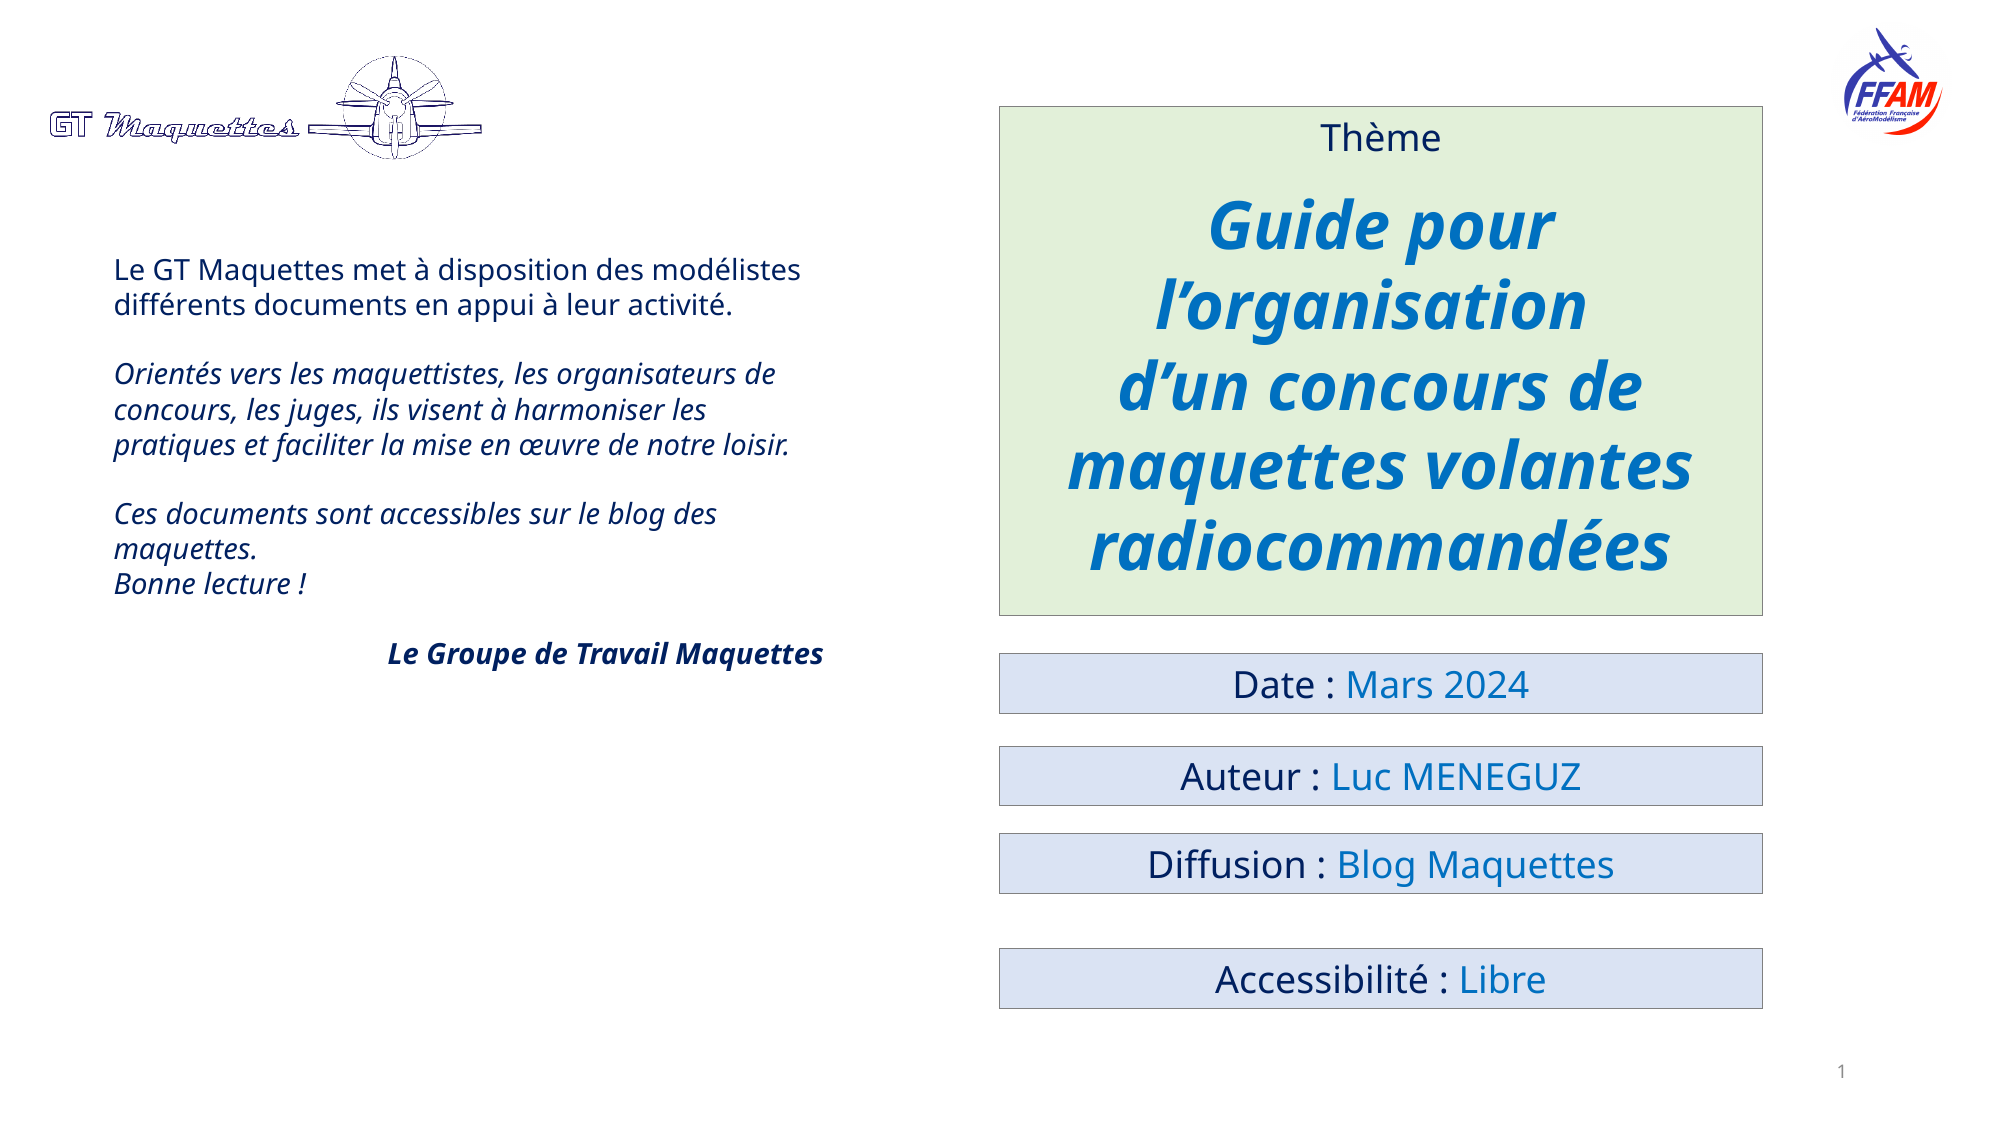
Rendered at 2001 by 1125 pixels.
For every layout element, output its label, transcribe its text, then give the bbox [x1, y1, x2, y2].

text_box Le GT Maquettes met à disposition des modélistes différents documents en appui à leur activité. Orientés vers les maquettistes, les organisateurs de concours, les juges, ils visent à harmoniser les pratiques et faciliter la mise en œuvre de notre loisir. Ces documents sont accessibles sur le blog des maquettes. Bonne lecture ! Le Groupe de Travail Maquettes [98, 243, 839, 678]
picture [1831, 22, 1952, 146]
text_box Auteur : Luc MENEGUZ [999, 746, 1763, 806]
picture [48, 45, 482, 167]
text_box Date : Mars 2024 [999, 653, 1763, 714]
text_box Diffusion : Blog Maquettes [999, 833, 1763, 894]
slide_number 1 [1412, 1042, 1863, 1103]
text_box Thème Guide pour l’organisation d’un concours de maquettes volantes radiocommandées [999, 106, 1763, 616]
text_box Accessibilité : Libre [999, 948, 1763, 1009]
